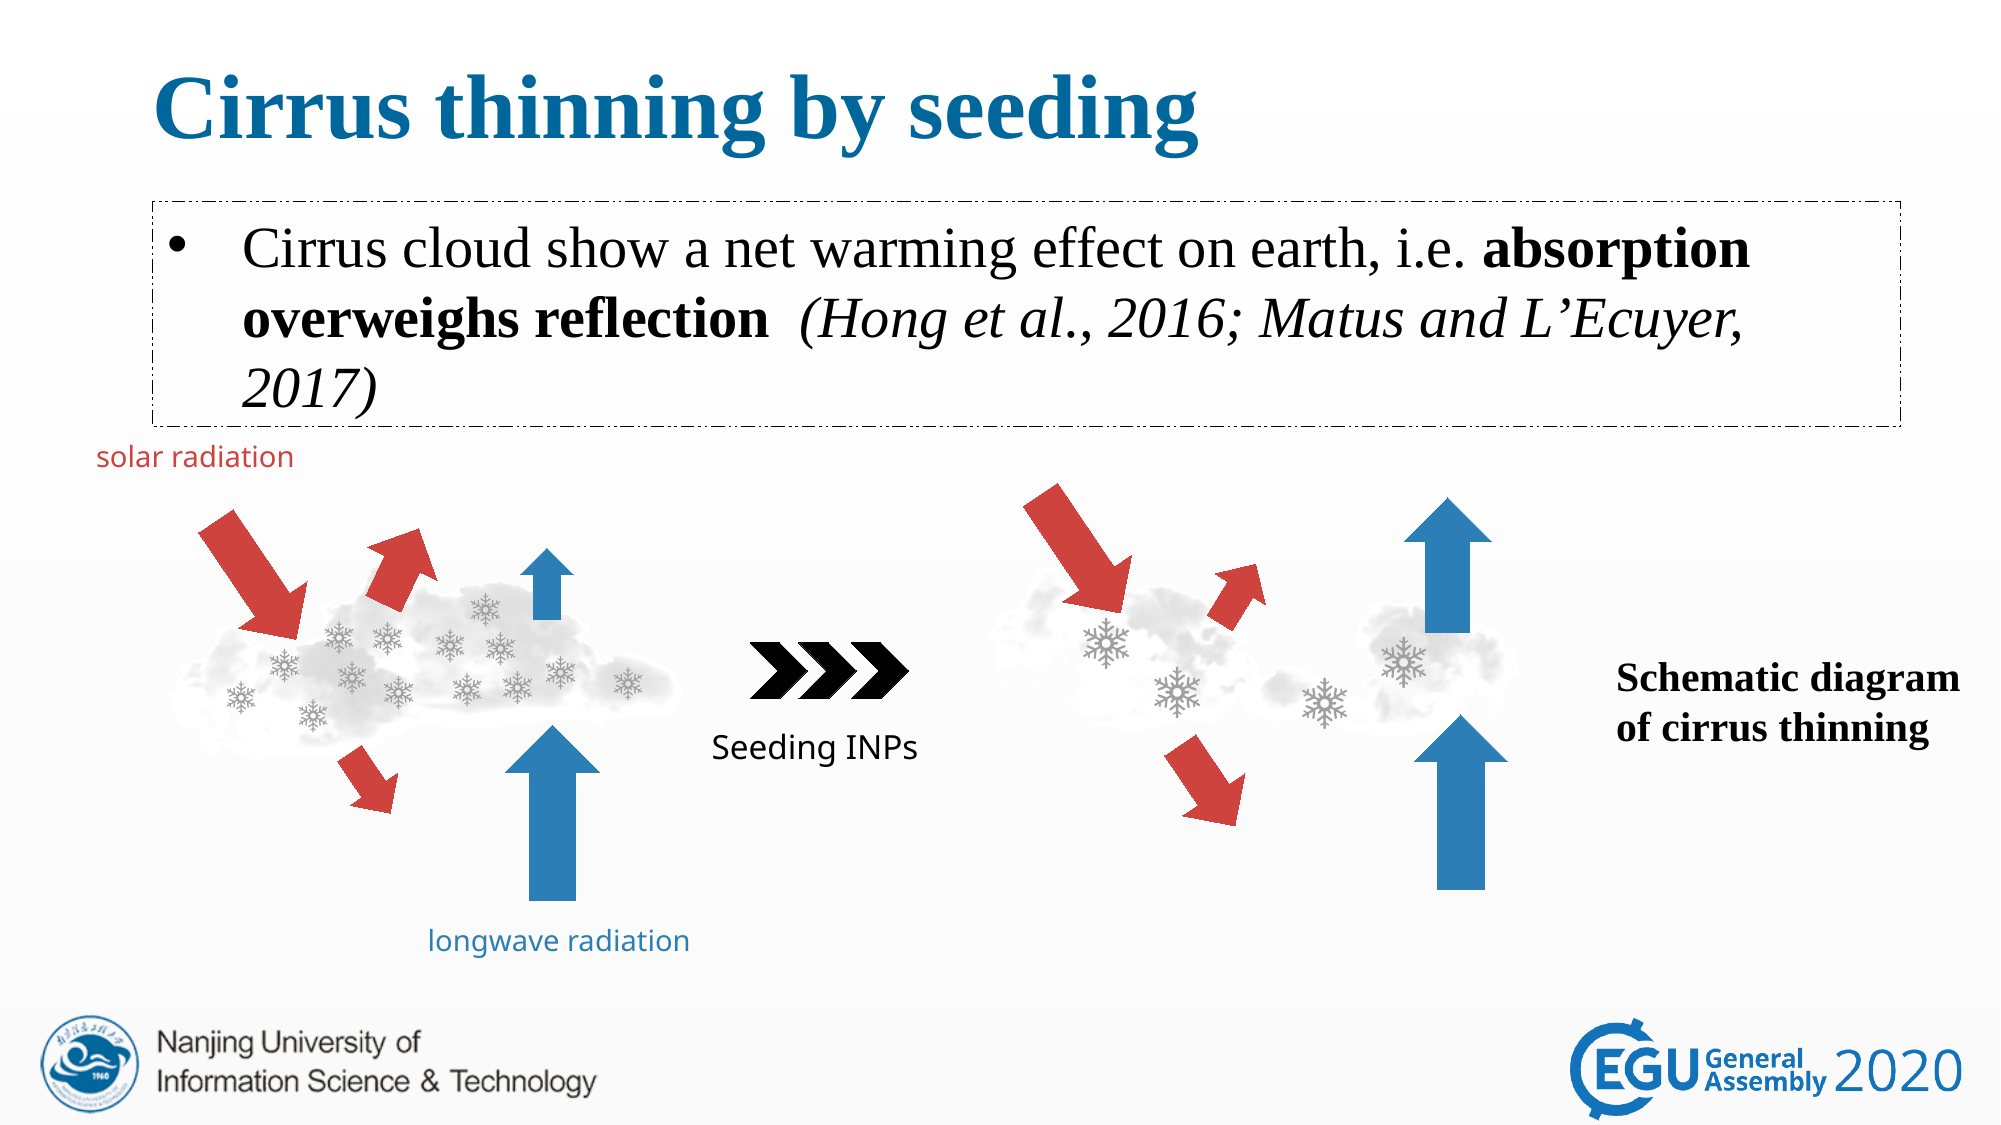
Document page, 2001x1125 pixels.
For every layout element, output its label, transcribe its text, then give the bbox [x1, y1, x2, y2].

text_box Cirrus cloud show a net warming effect on earth, i.e. absorption overweighs reflection (Hong et al., 2016; Matus and L’Ecuyer, 2017) [152, 201, 1901, 427]
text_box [81, 430, 1535, 969]
picture [1568, 1013, 1964, 1125]
picture [35, 1011, 601, 1114]
text_box Schematic diagram of cirrus thinning [1601, 642, 1990, 758]
title Cirrus thinning by seeding [137, 0, 1863, 218]
